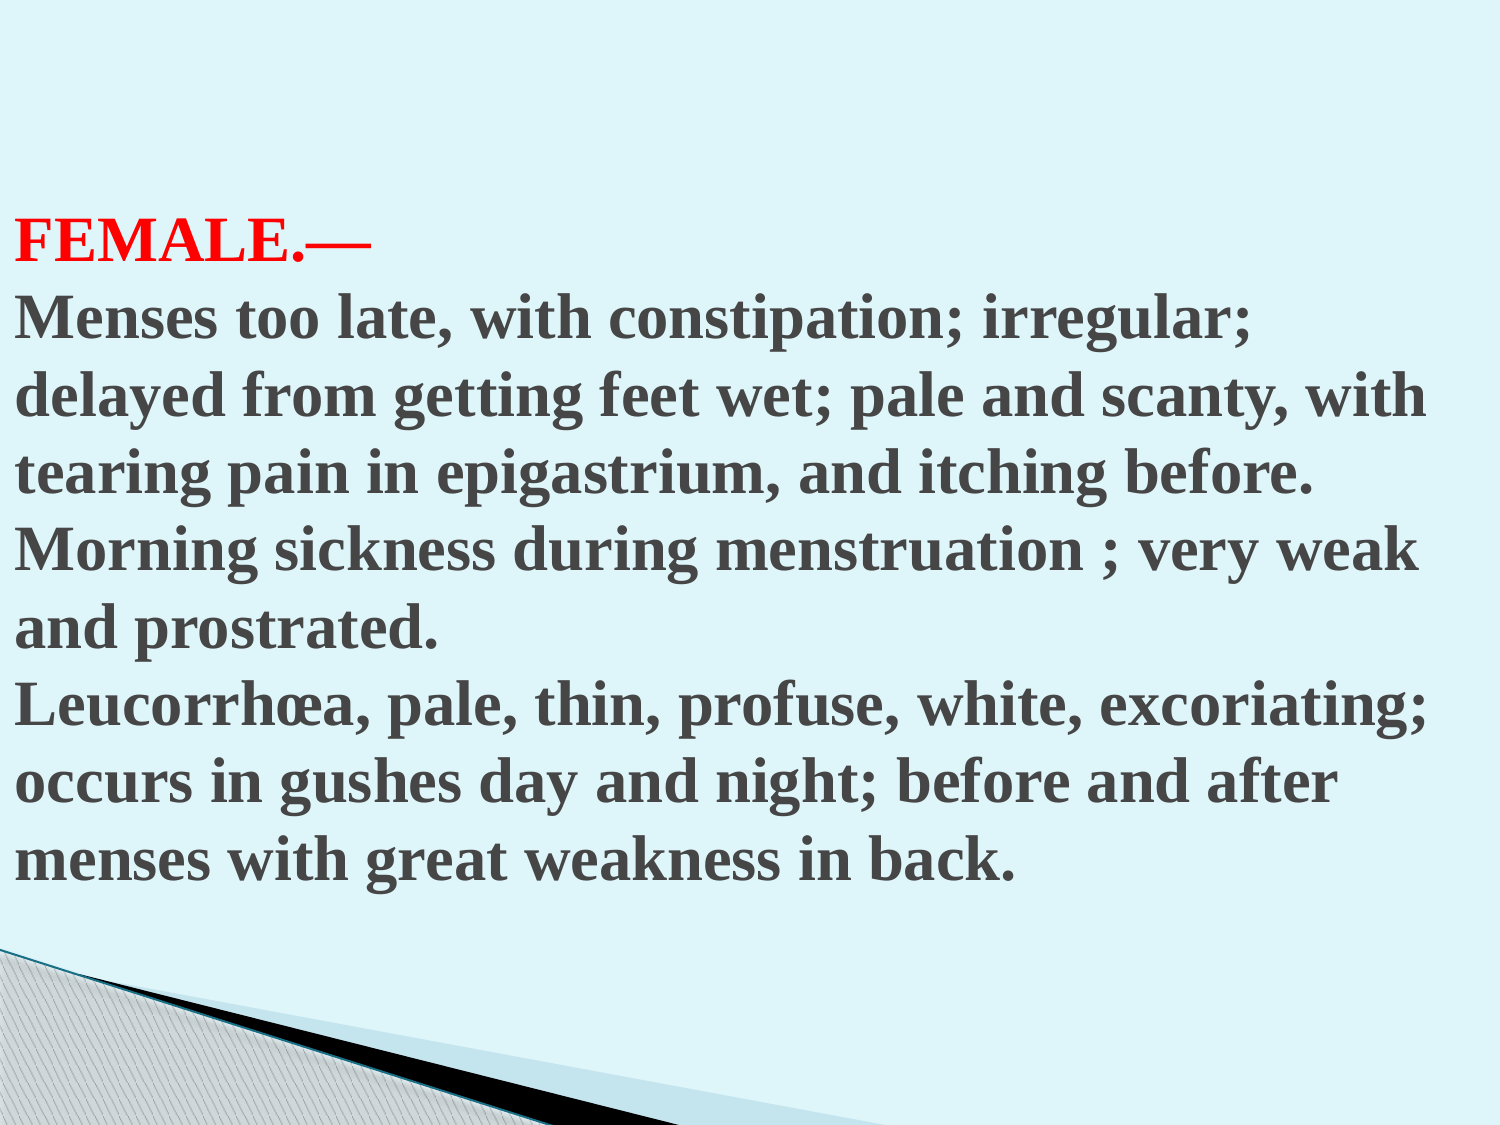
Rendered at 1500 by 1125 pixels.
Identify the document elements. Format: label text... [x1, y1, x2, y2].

title FEMALE.— Menses too late, with constipation; irregular; delayed from getting feet wet; pale and scanty, with tearing pain in epigastrium, and itching before. Morning sickness during menstruation ; very weak and prostrated. Leucorrhœa, pale, thin, profuse, white, excoriating; occurs in gushes day and night; before and after menses with great weakness in back. [0, 0, 1475, 1100]
